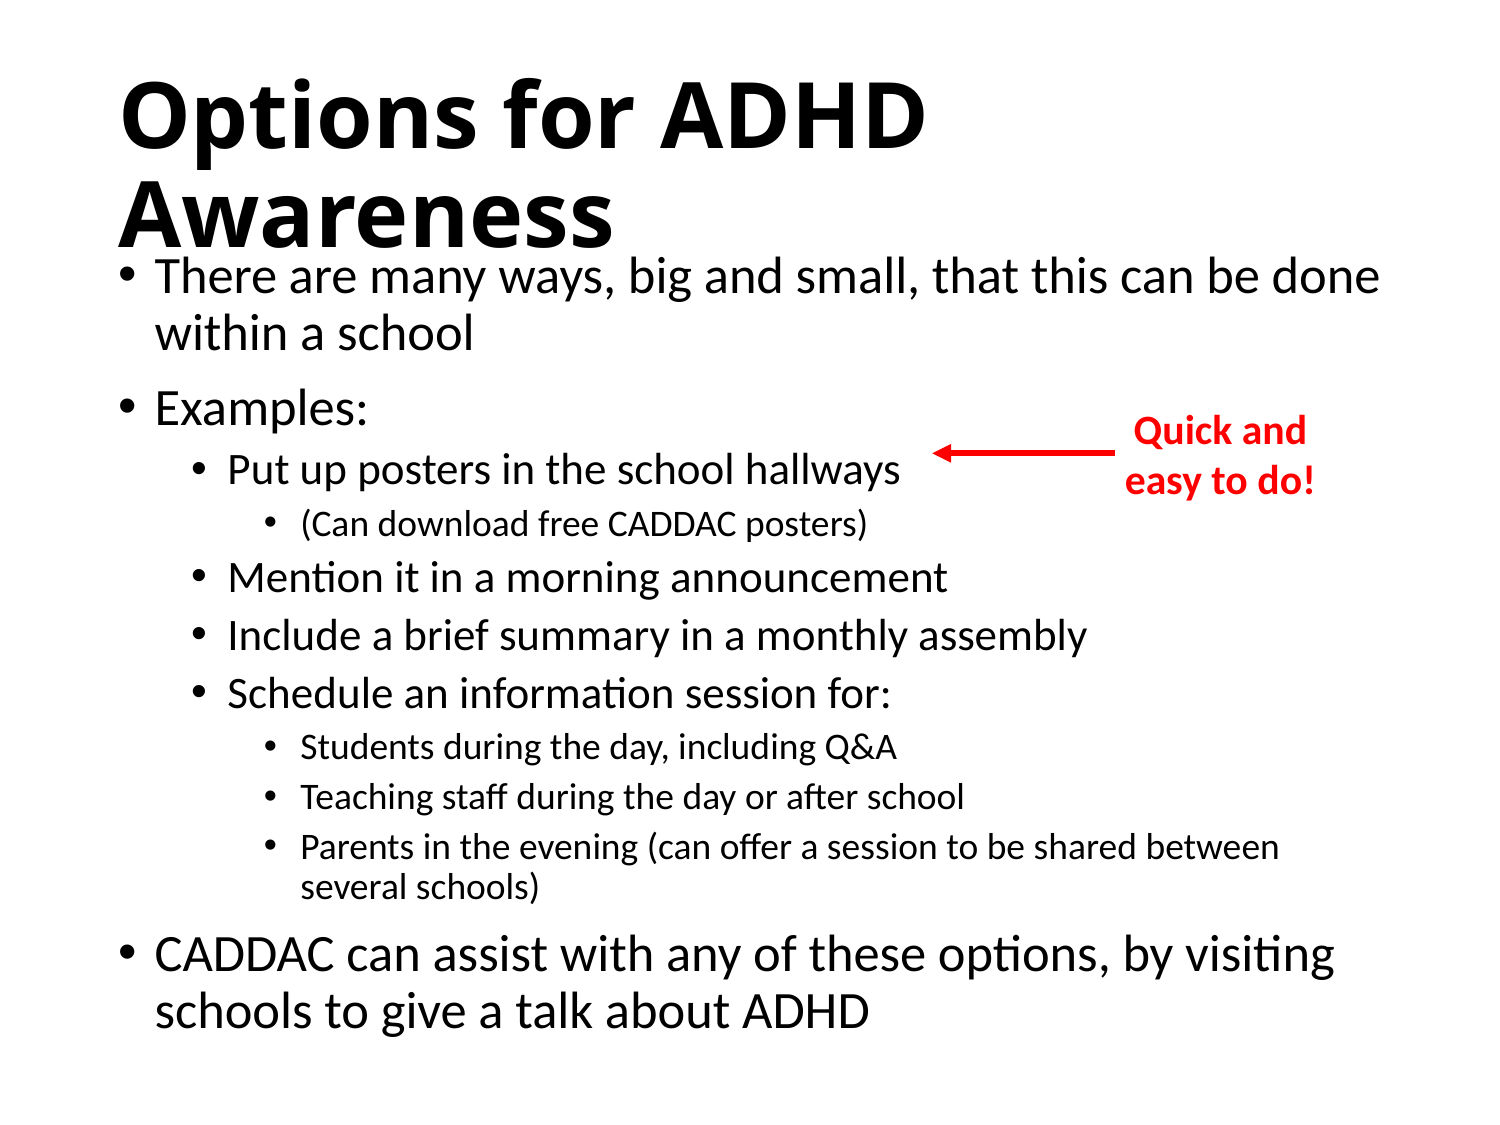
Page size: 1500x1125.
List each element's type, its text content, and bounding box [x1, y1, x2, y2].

text_box Quick and easy to do! [1088, 395, 1353, 510]
title Options for ADHD Awareness [103, 59, 1397, 240]
list There are many ways, big and small, that this can be done within a school Examples: Put up posters in the school hallways (Can download free CADDAC posters) Mention it in a morning announcement Include a brief summary in a monthly assembly Schedule an information session for: Students during the day, including Q&A Teaching staff during the day or after school Parents in the evening (can offer a session to be shared between several schools) CADDAC can assist with any of these options, by visiting schools to give a talk about ADHD [103, 240, 1397, 1053]
